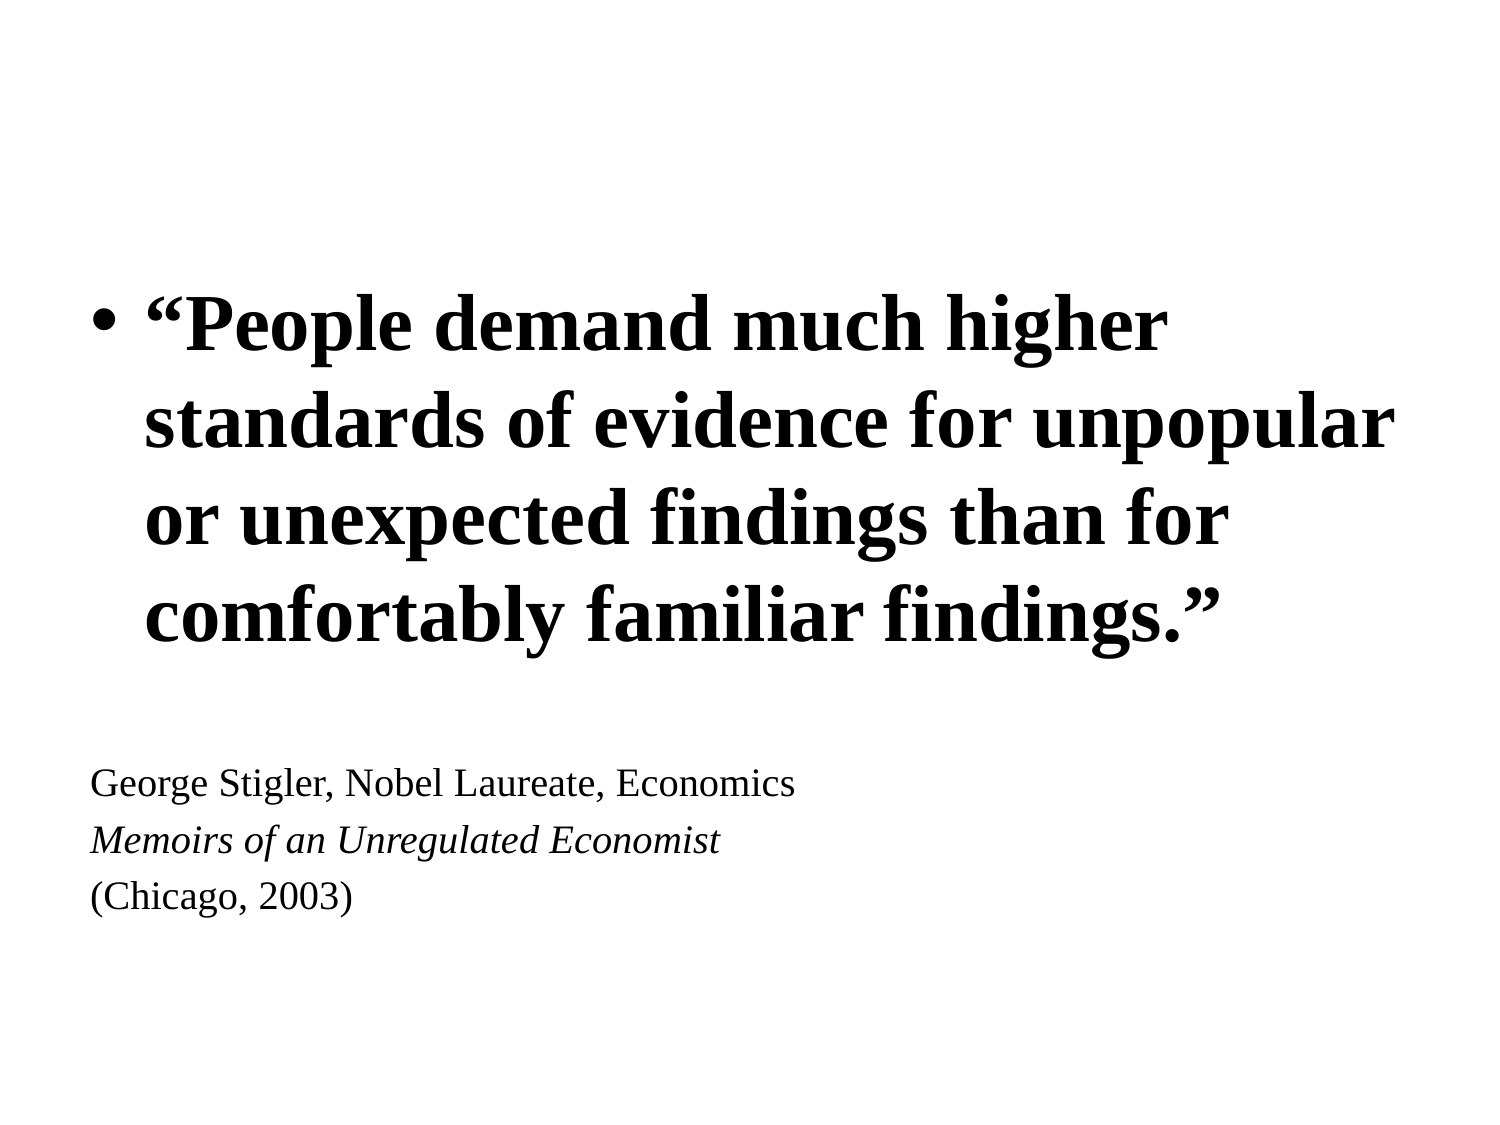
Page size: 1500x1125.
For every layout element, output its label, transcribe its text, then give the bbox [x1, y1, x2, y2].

list “People demand much higher standards of evidence for unpopular or unexpected findings than for comfortably familiar findings.” George Stigler, Nobel Laureate, Economics Memoirs of an Unregulated Economist (Chicago, 2003) [75, 262, 1425, 1005]
